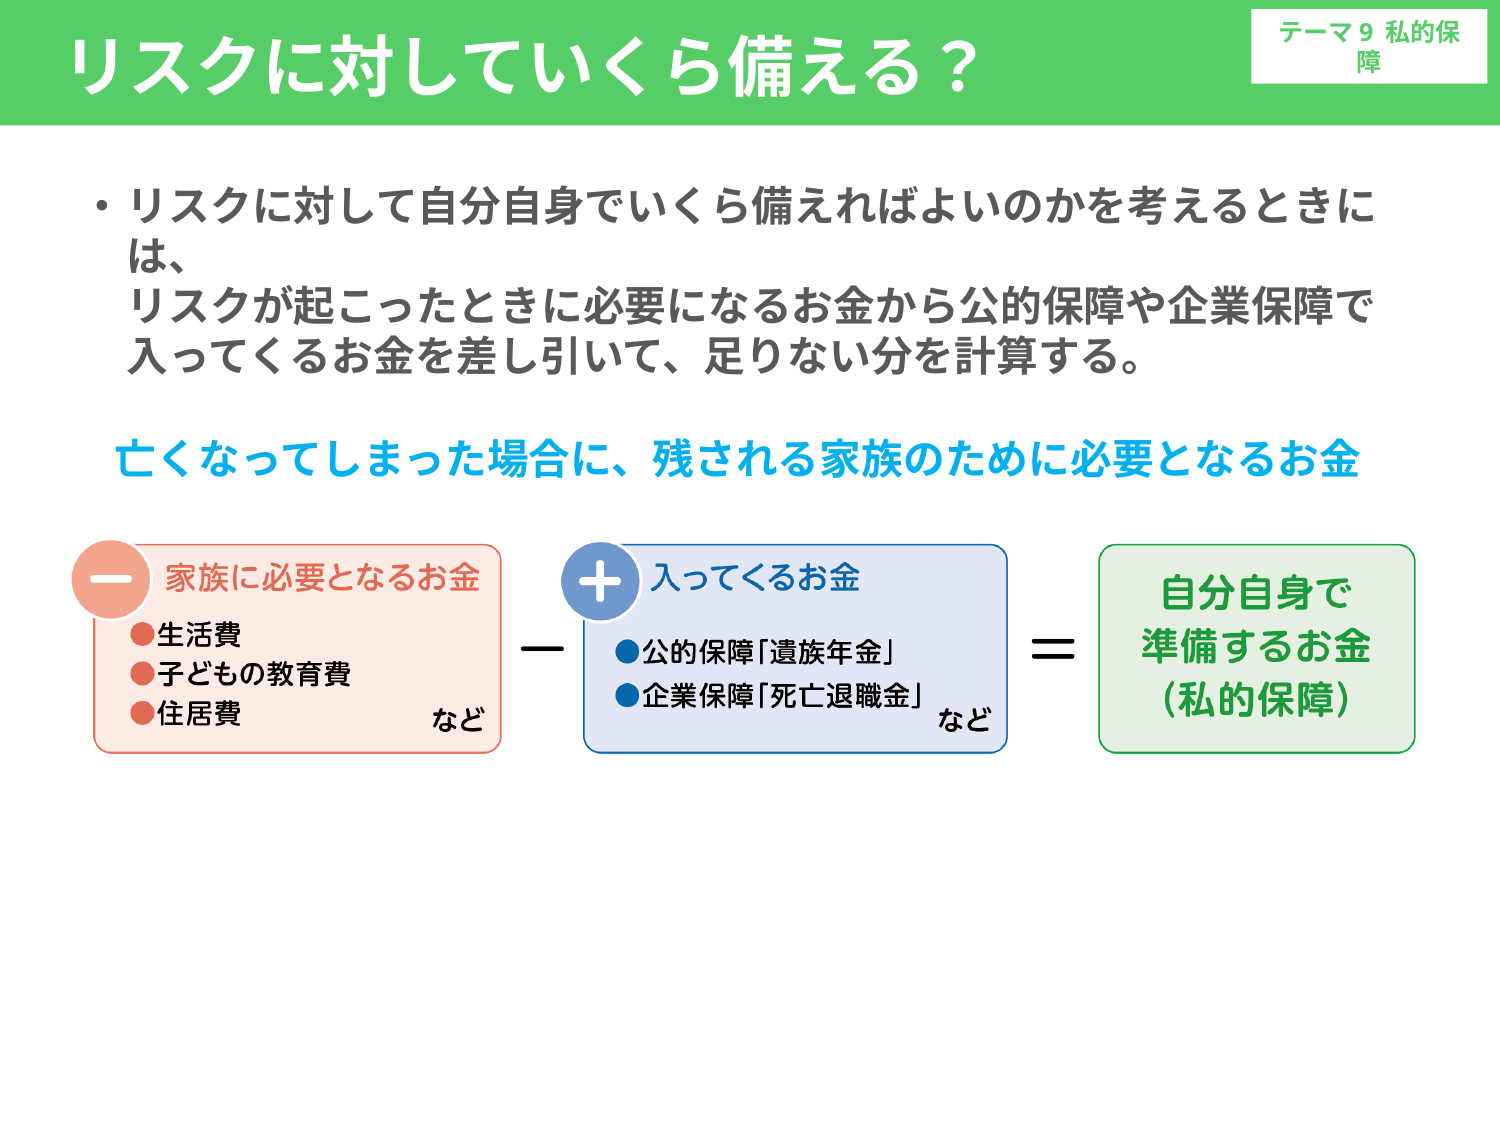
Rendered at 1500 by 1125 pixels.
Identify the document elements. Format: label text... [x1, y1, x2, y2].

text_box 亡くなってしまった場合に、残される家族のために必要となるお金 [100, 425, 1388, 491]
picture [62, 532, 1427, 766]
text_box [76, 171, 1400, 340]
text_box リスクに対していくら備える？ [47, 17, 1500, 113]
text_box [0, 0, 1500, 127]
text_box テーマ9 私的保障 [1251, 9, 1488, 84]
